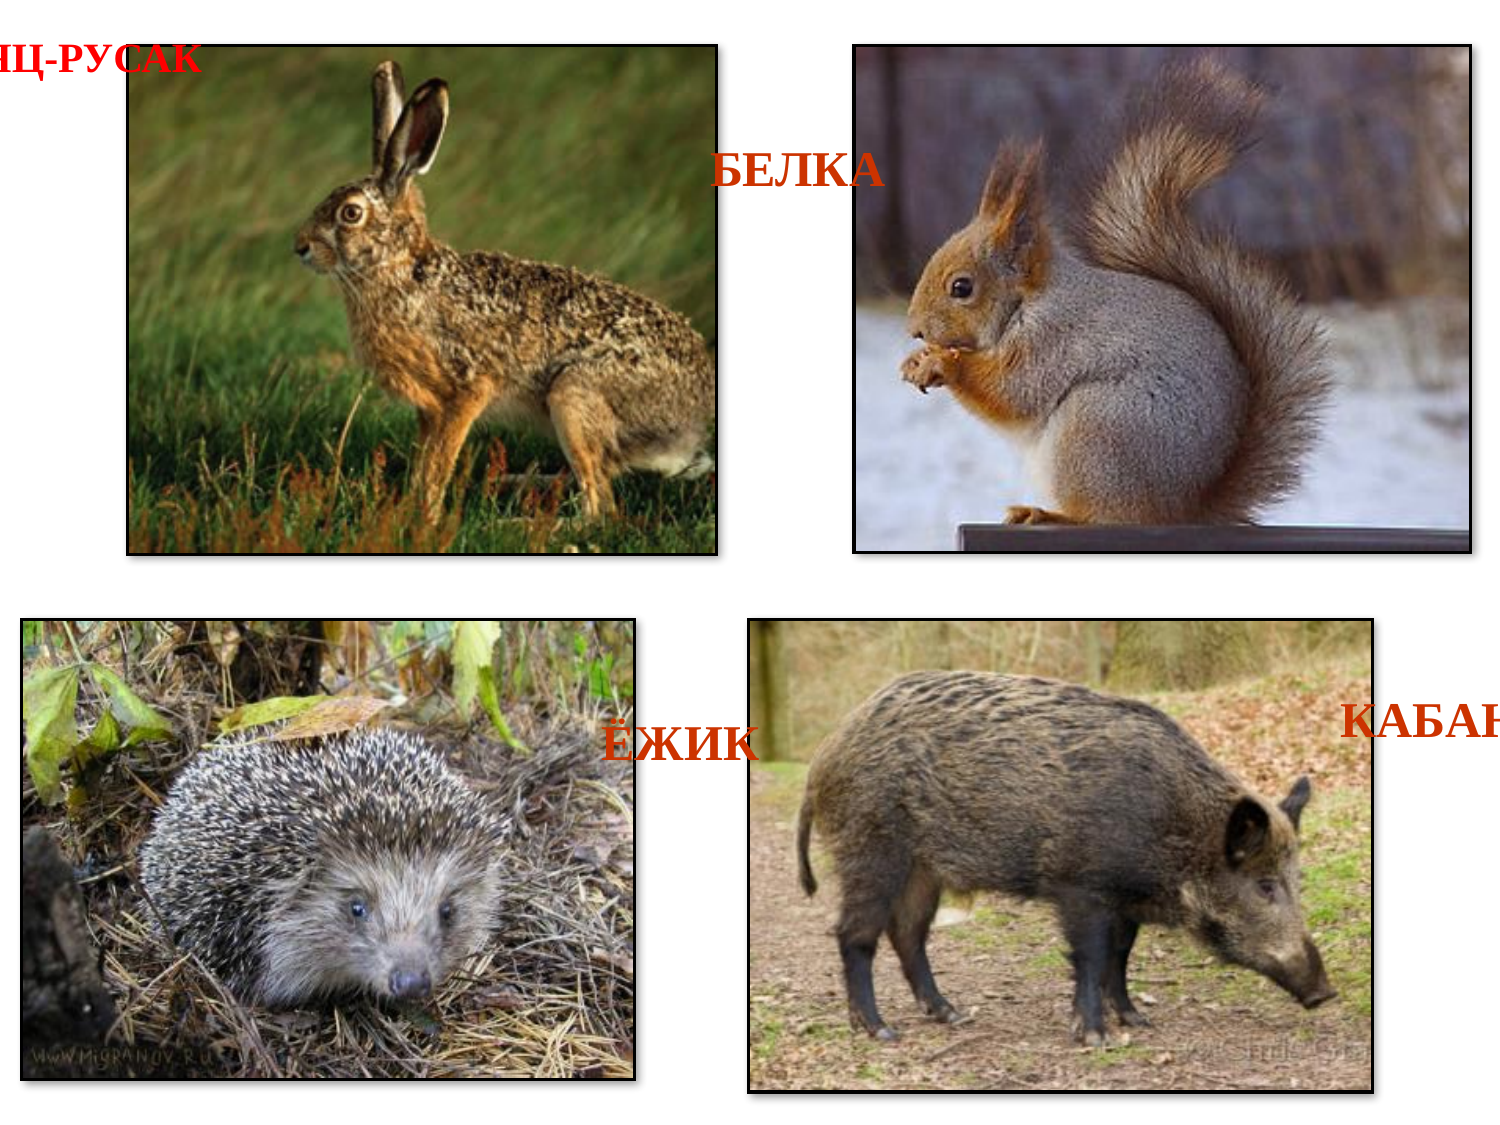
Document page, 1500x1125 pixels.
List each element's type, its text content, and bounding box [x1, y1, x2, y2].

text_box ЁЖИК [637, 703, 744, 778]
picture [128, 46, 716, 553]
text_box БЕЛКА [721, 128, 850, 204]
picture [749, 620, 1372, 1091]
picture [23, 620, 634, 1079]
picture [855, 46, 1469, 552]
text_box КАБАН [1376, 679, 1500, 755]
text_box ЗАЯЦ-РУСАК [0, 23, 217, 89]
